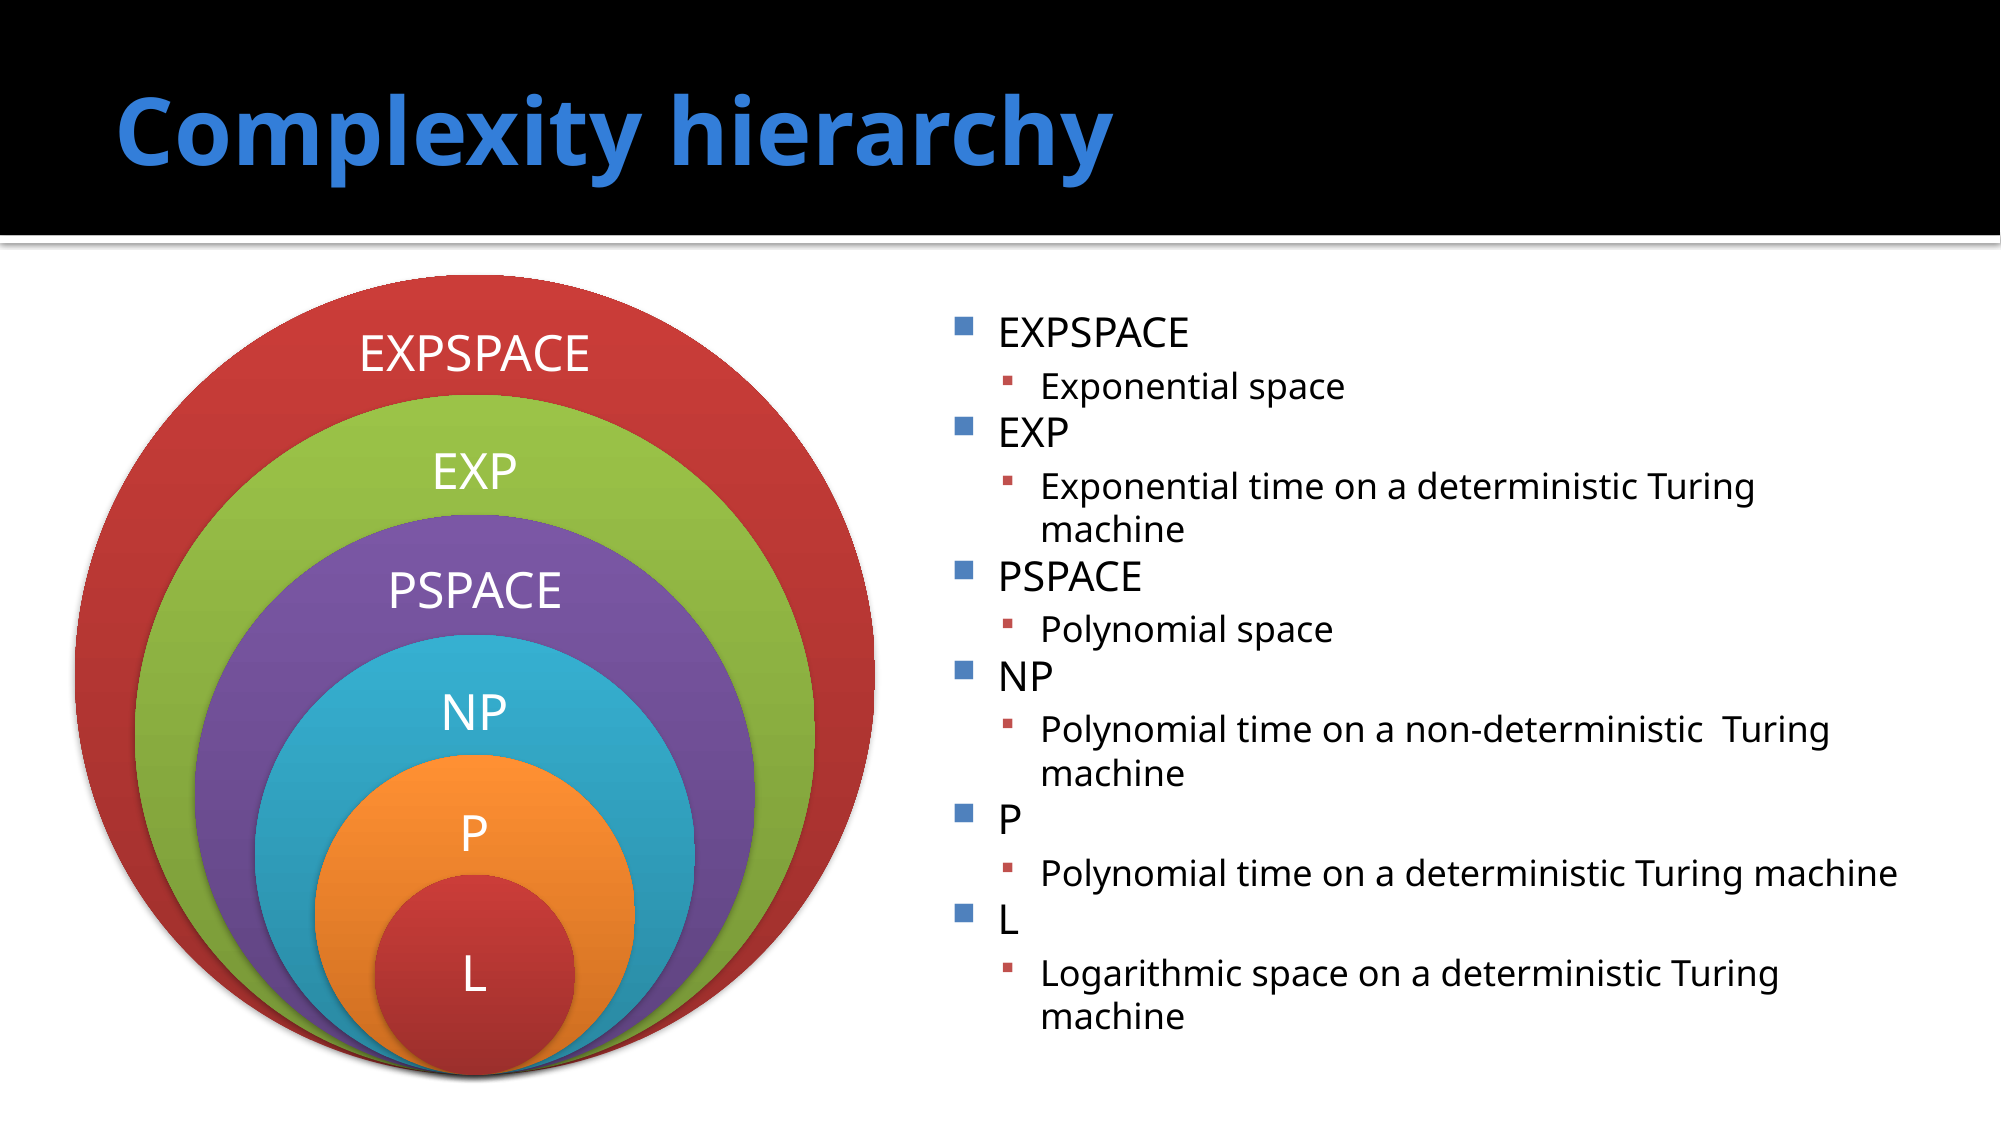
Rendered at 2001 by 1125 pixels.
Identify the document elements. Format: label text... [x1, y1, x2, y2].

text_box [49, 274, 901, 1076]
list EXPSPACE Exponential space EXP Exponential time on a deterministic Turing machine PSPACE Polynomial space NP Polynomial time on a non-deterministic Turing machine P Polynomial time on a deterministic Turing machine L Logarithmic space on a deterministic Turing machine [924, 291, 1925, 1088]
title Complexity hierarchy [99, 25, 1900, 231]
